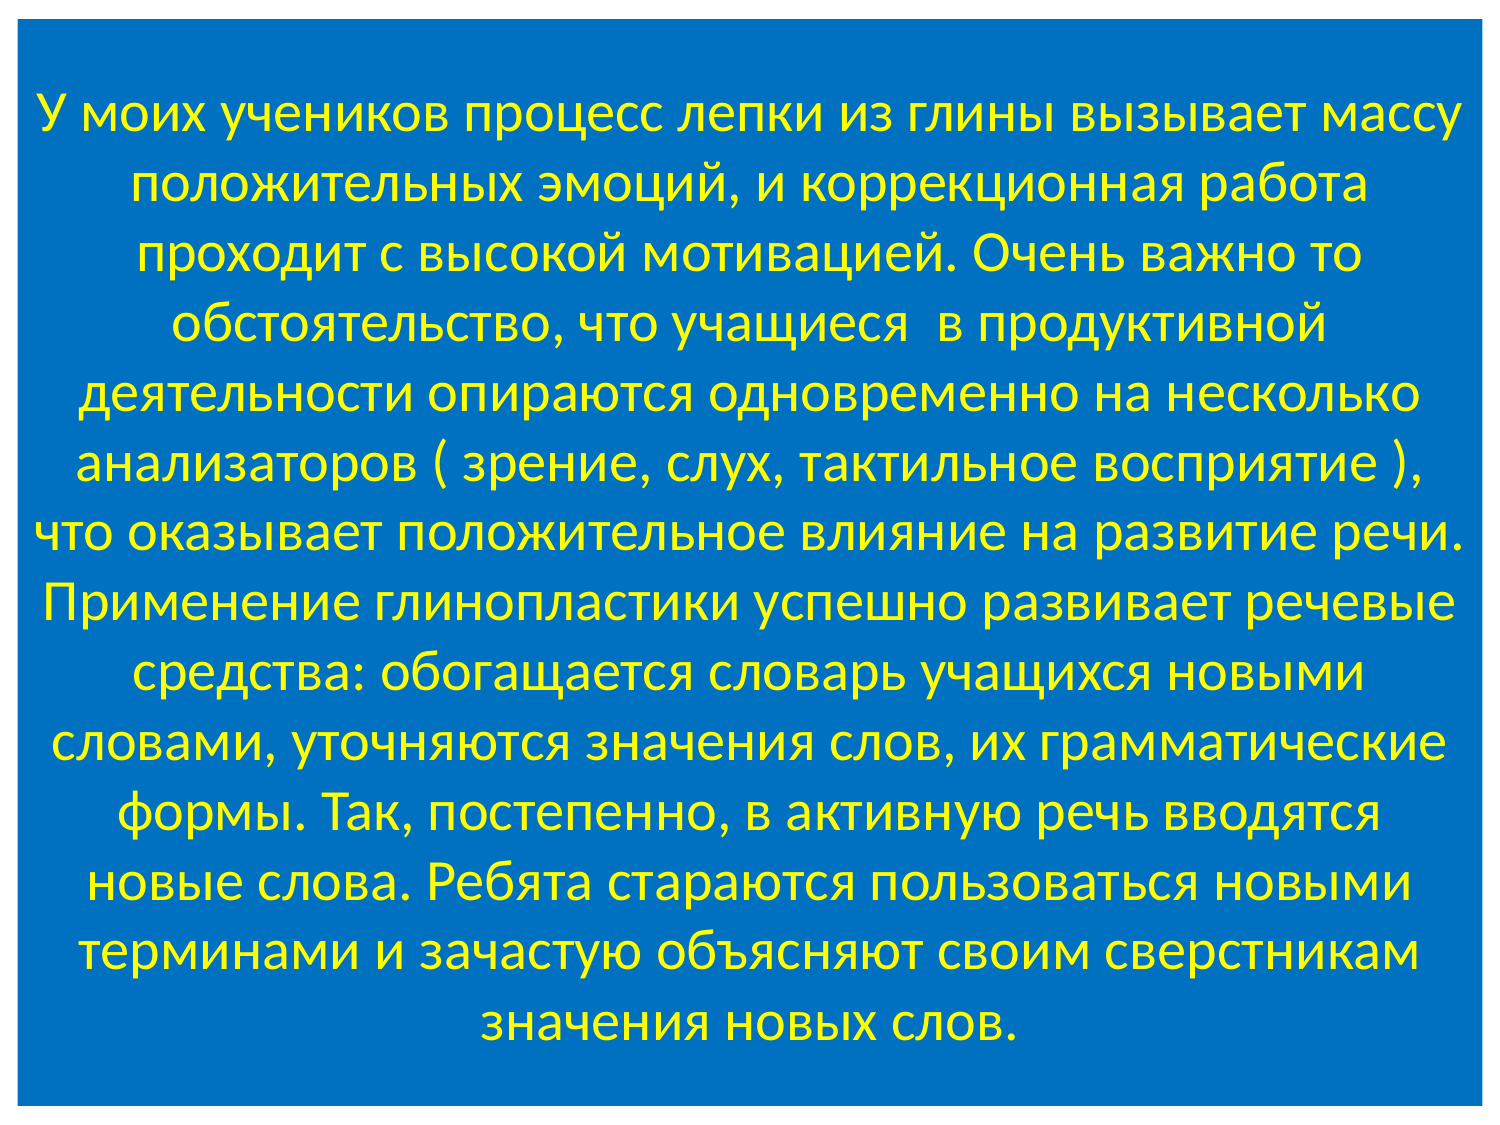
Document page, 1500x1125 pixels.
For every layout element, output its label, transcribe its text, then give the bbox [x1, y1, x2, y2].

title У моих учеников процесс лепки из глины вызывает массу положительных эмоций, и коррекционная работа проходит с высокой мотивацией. Очень важно то обстоятельство, что учащиеся в продуктивной деятельности опираются одновременно на несколько анализаторов ( зрение, слух, тактильное восприятие ), что оказывает положительное влияние на развитие речи. Применение глинопластики успешно развивает речевые средства: обогащается словарь учащихся новыми словами, уточняются значения слов, их грамматические формы. Так, постепенно, в активную речь вводятся новые слова. Ребята стараются пользоваться новыми терминами и зачастую объясняют своим сверстникам значения новых слов. [17, 19, 1483, 1106]
